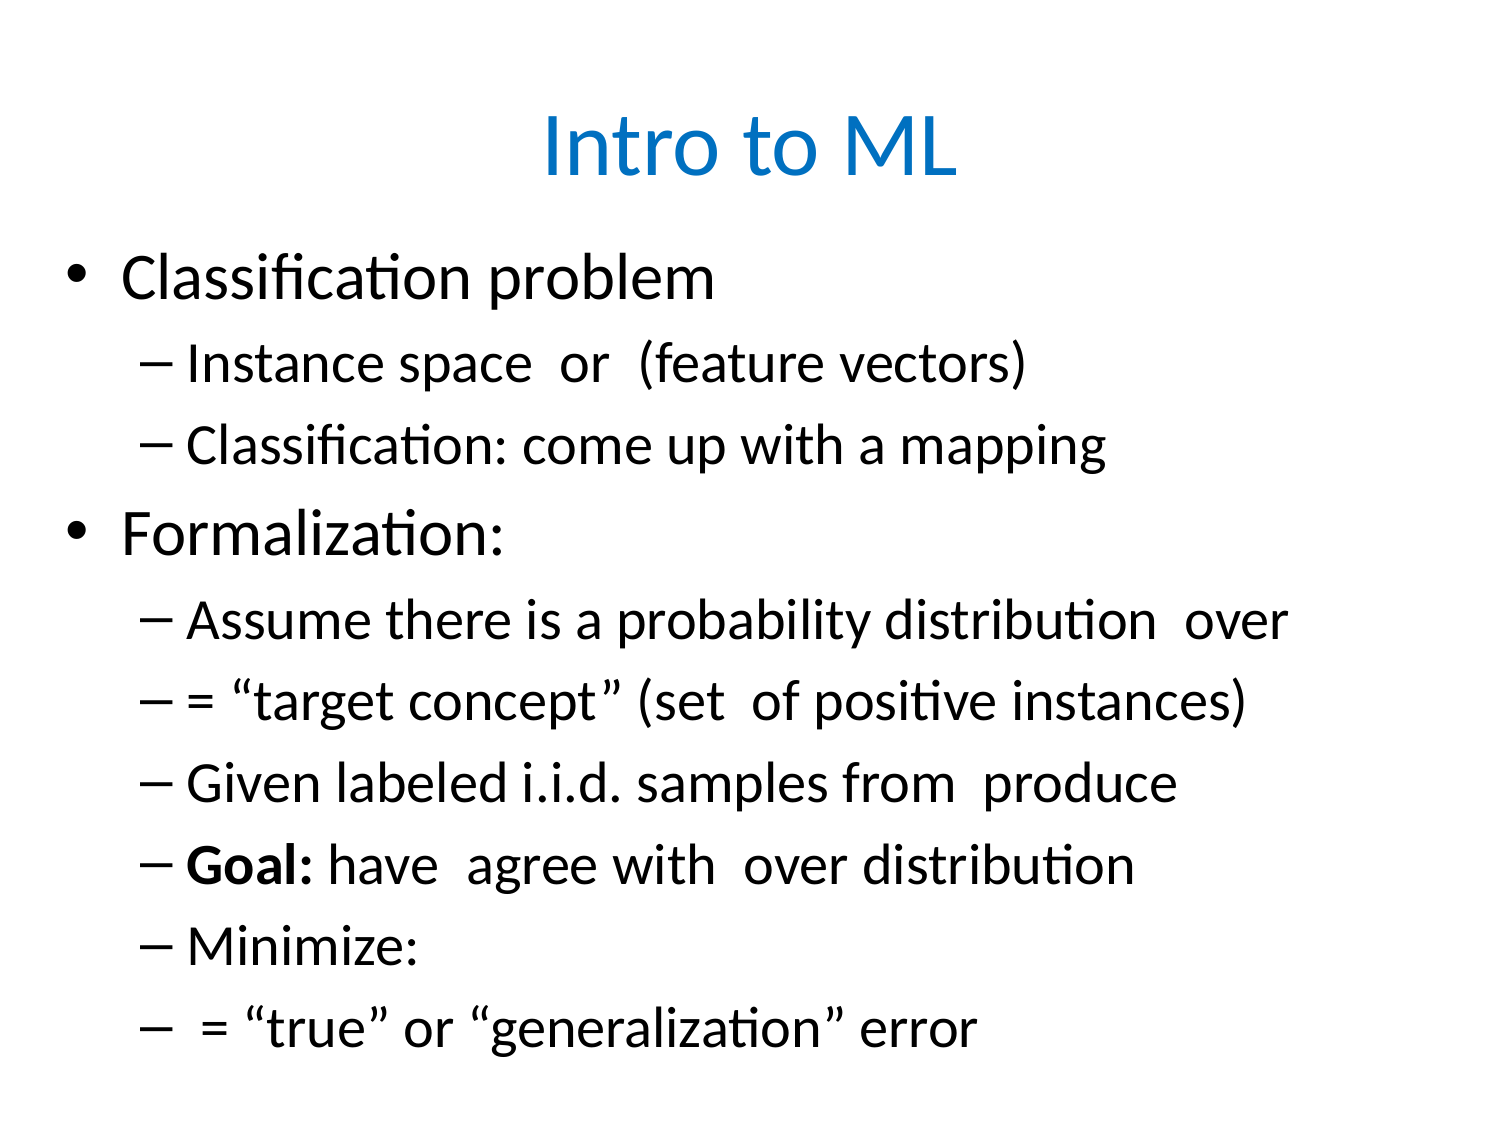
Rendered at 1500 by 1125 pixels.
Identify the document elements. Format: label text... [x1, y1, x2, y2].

title Intro to ML [75, 45, 1425, 233]
